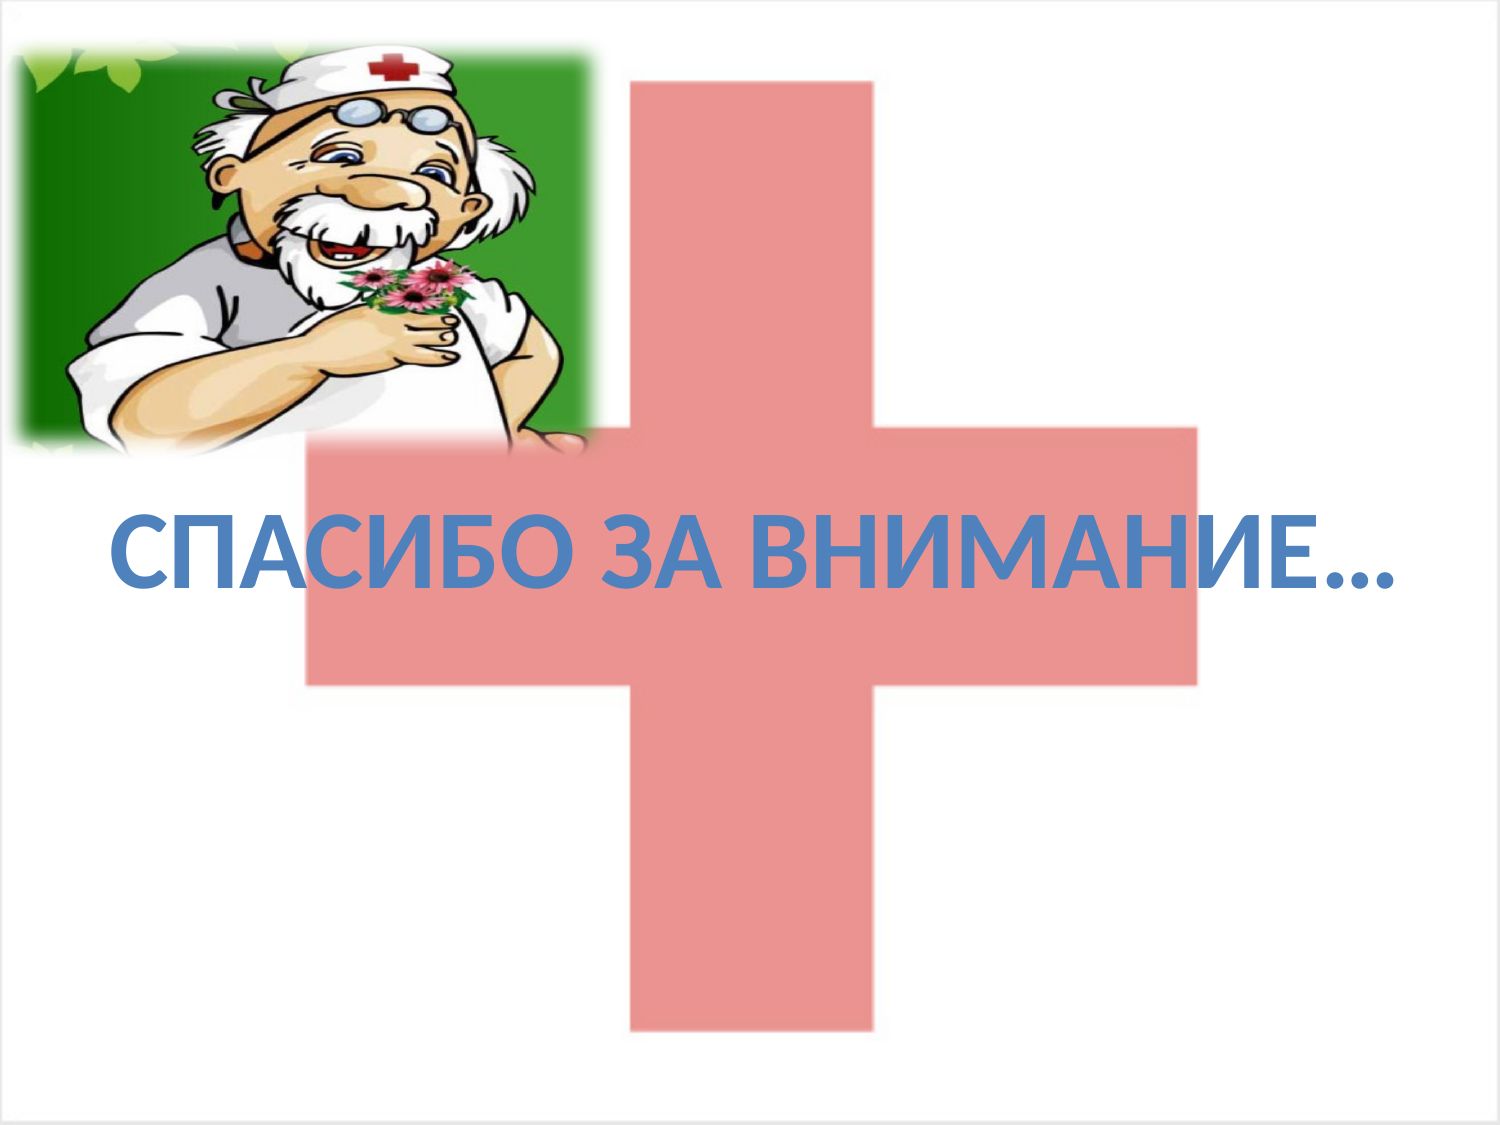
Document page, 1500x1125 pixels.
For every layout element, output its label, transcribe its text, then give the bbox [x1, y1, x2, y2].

text_box Спасибо за внимание… [82, 468, 1429, 619]
picture [0, 34, 610, 460]
